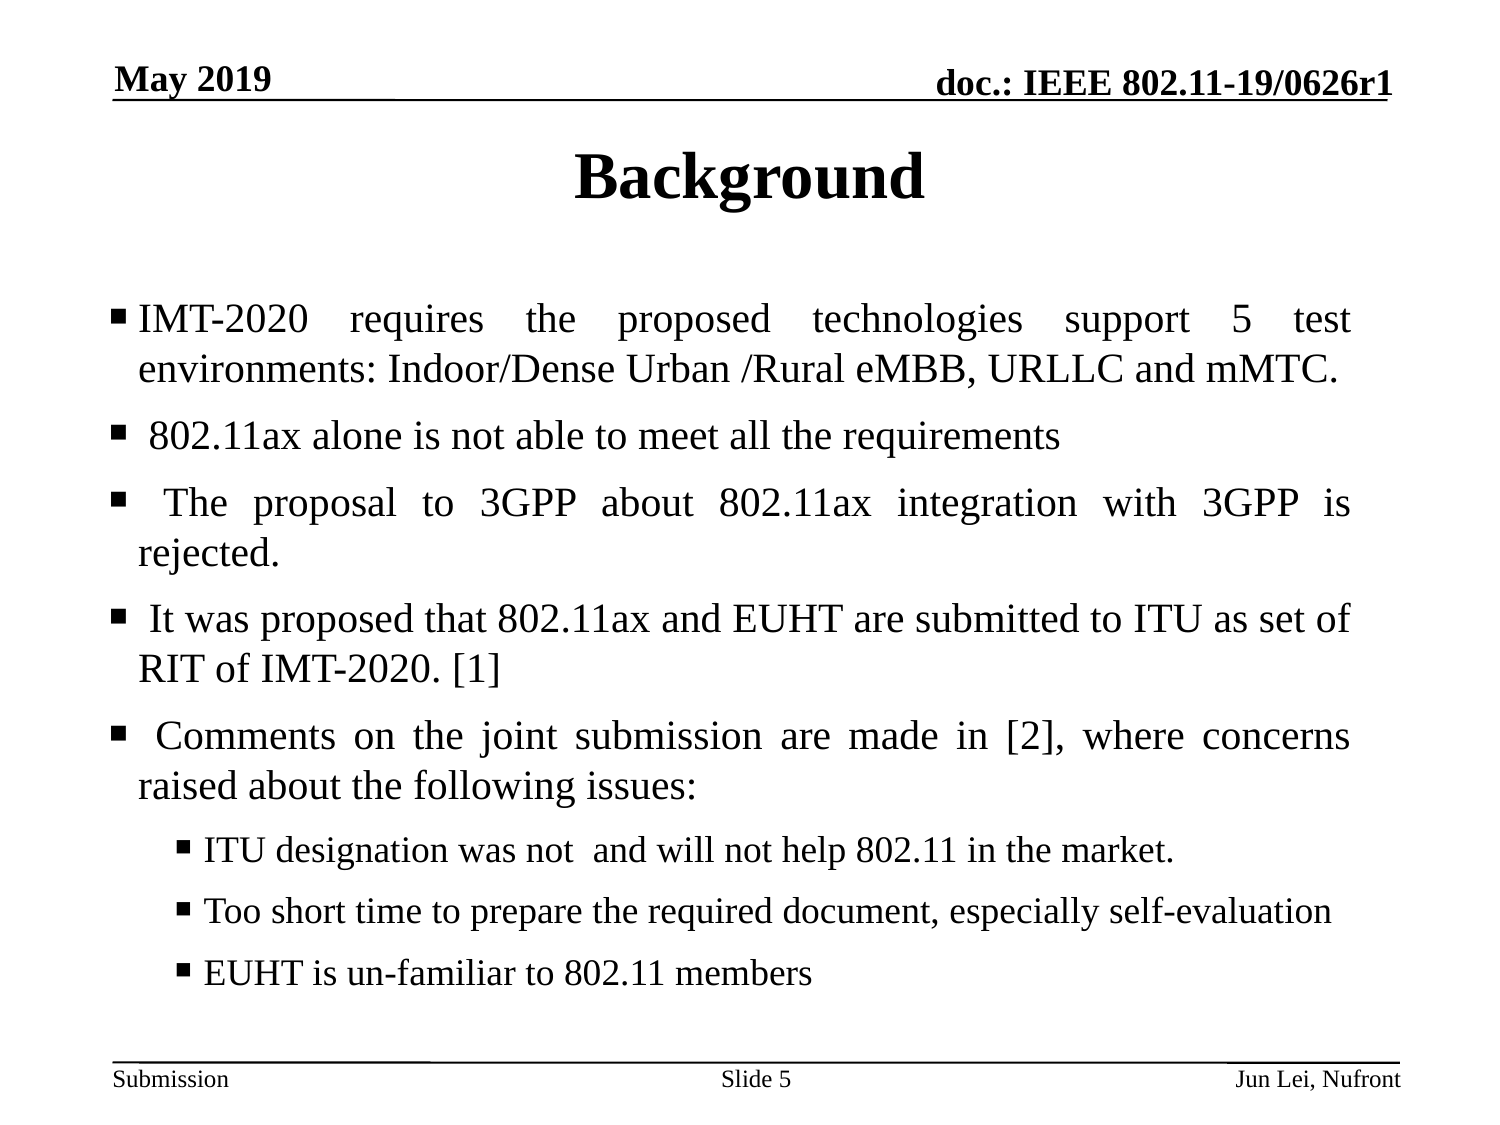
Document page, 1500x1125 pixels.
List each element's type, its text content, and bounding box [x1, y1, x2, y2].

footer Jun Lei, Nufront [878, 1061, 1402, 1093]
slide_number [114, 54, 423, 100]
slide_number Slide 5 [712, 1061, 800, 1123]
list IMT-2020 requires the proposed technologies support 5 test environments: Indoor/Dense Urban /Rural eMBB, URLLC and mMTC. 802.11ax alone is not able to meet all the requirements The proposal to 3GPP about 802.11ax integration with 3GPP is rejected. It was proposed that 802.11ax and EUHT are submitted to ITU as set of RIT of IMT-2020. [1] Comments on the joint submission are made in [2], where concerns raised about the following issues: ITU designation was not and will not help 802.11 in the market. Too short time to prepare the required document, especially self-evaluation EUHT is un-familiar to 802.11 members [58, 283, 1368, 1125]
title Background [112, 136, 1388, 288]
